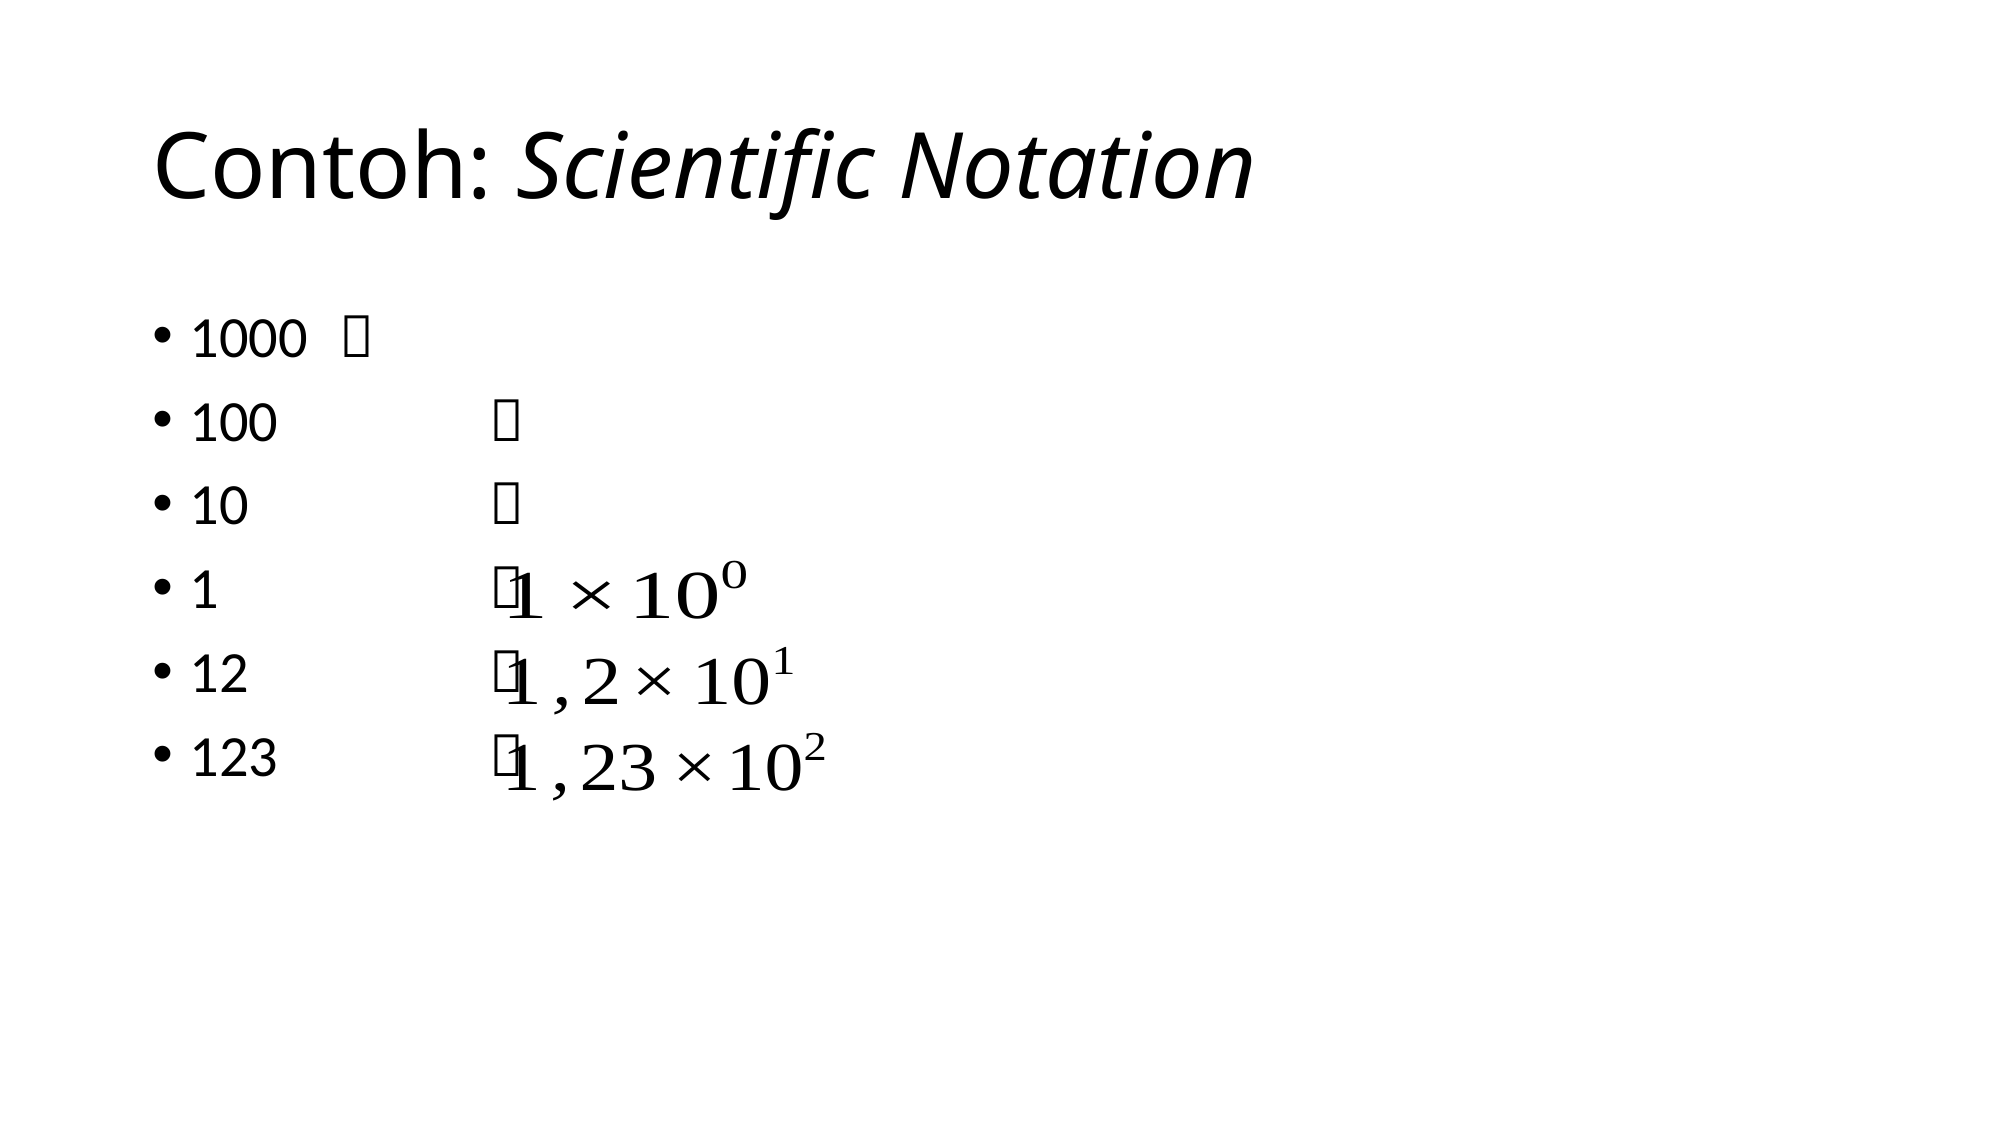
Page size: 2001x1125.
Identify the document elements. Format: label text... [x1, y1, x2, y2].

title Contoh: Scientific Notation [137, 59, 1863, 278]
